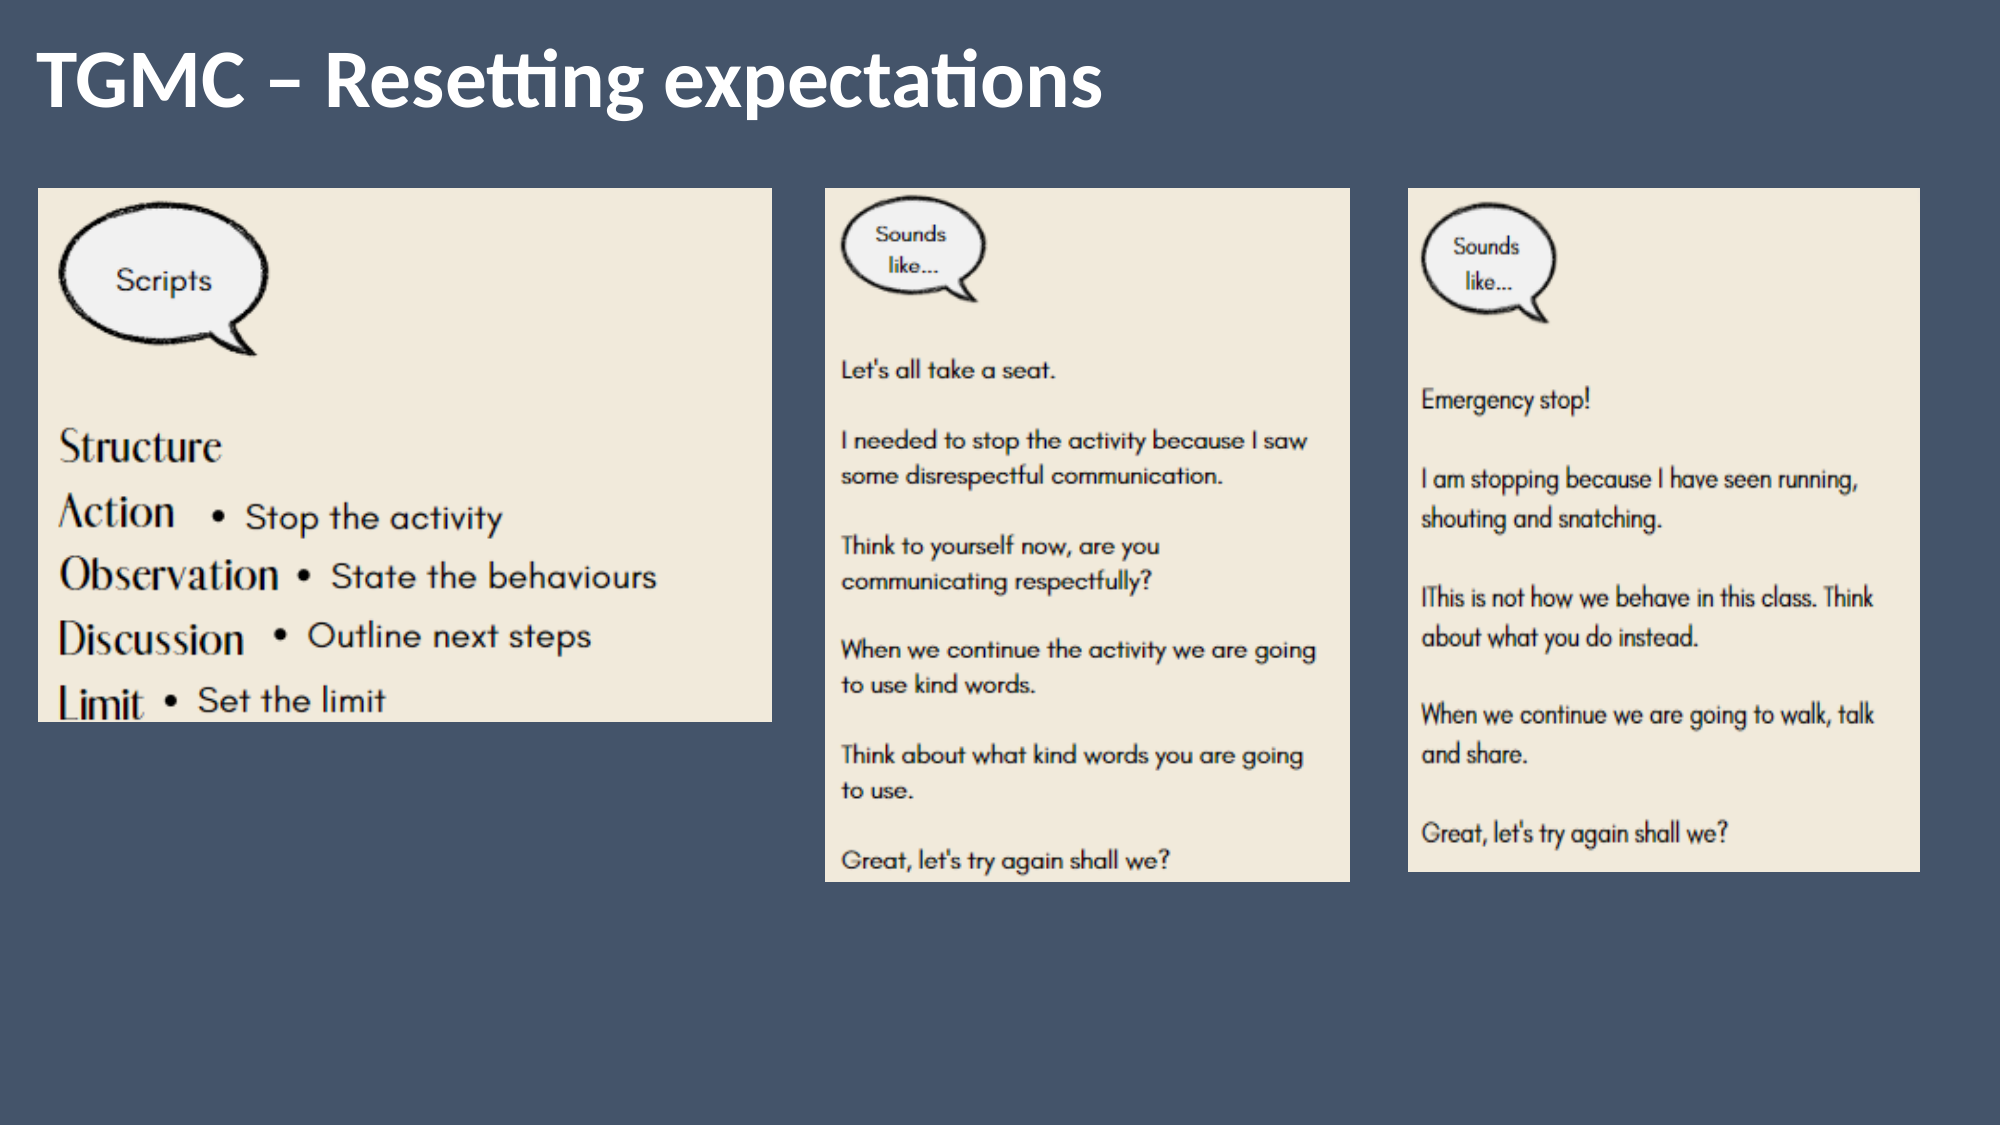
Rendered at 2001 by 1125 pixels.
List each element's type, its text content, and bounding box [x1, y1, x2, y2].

picture [824, 188, 1350, 882]
picture [1408, 188, 1920, 872]
text_box TGMC – Resetting expectations [0, 16, 1601, 222]
picture [38, 188, 772, 722]
